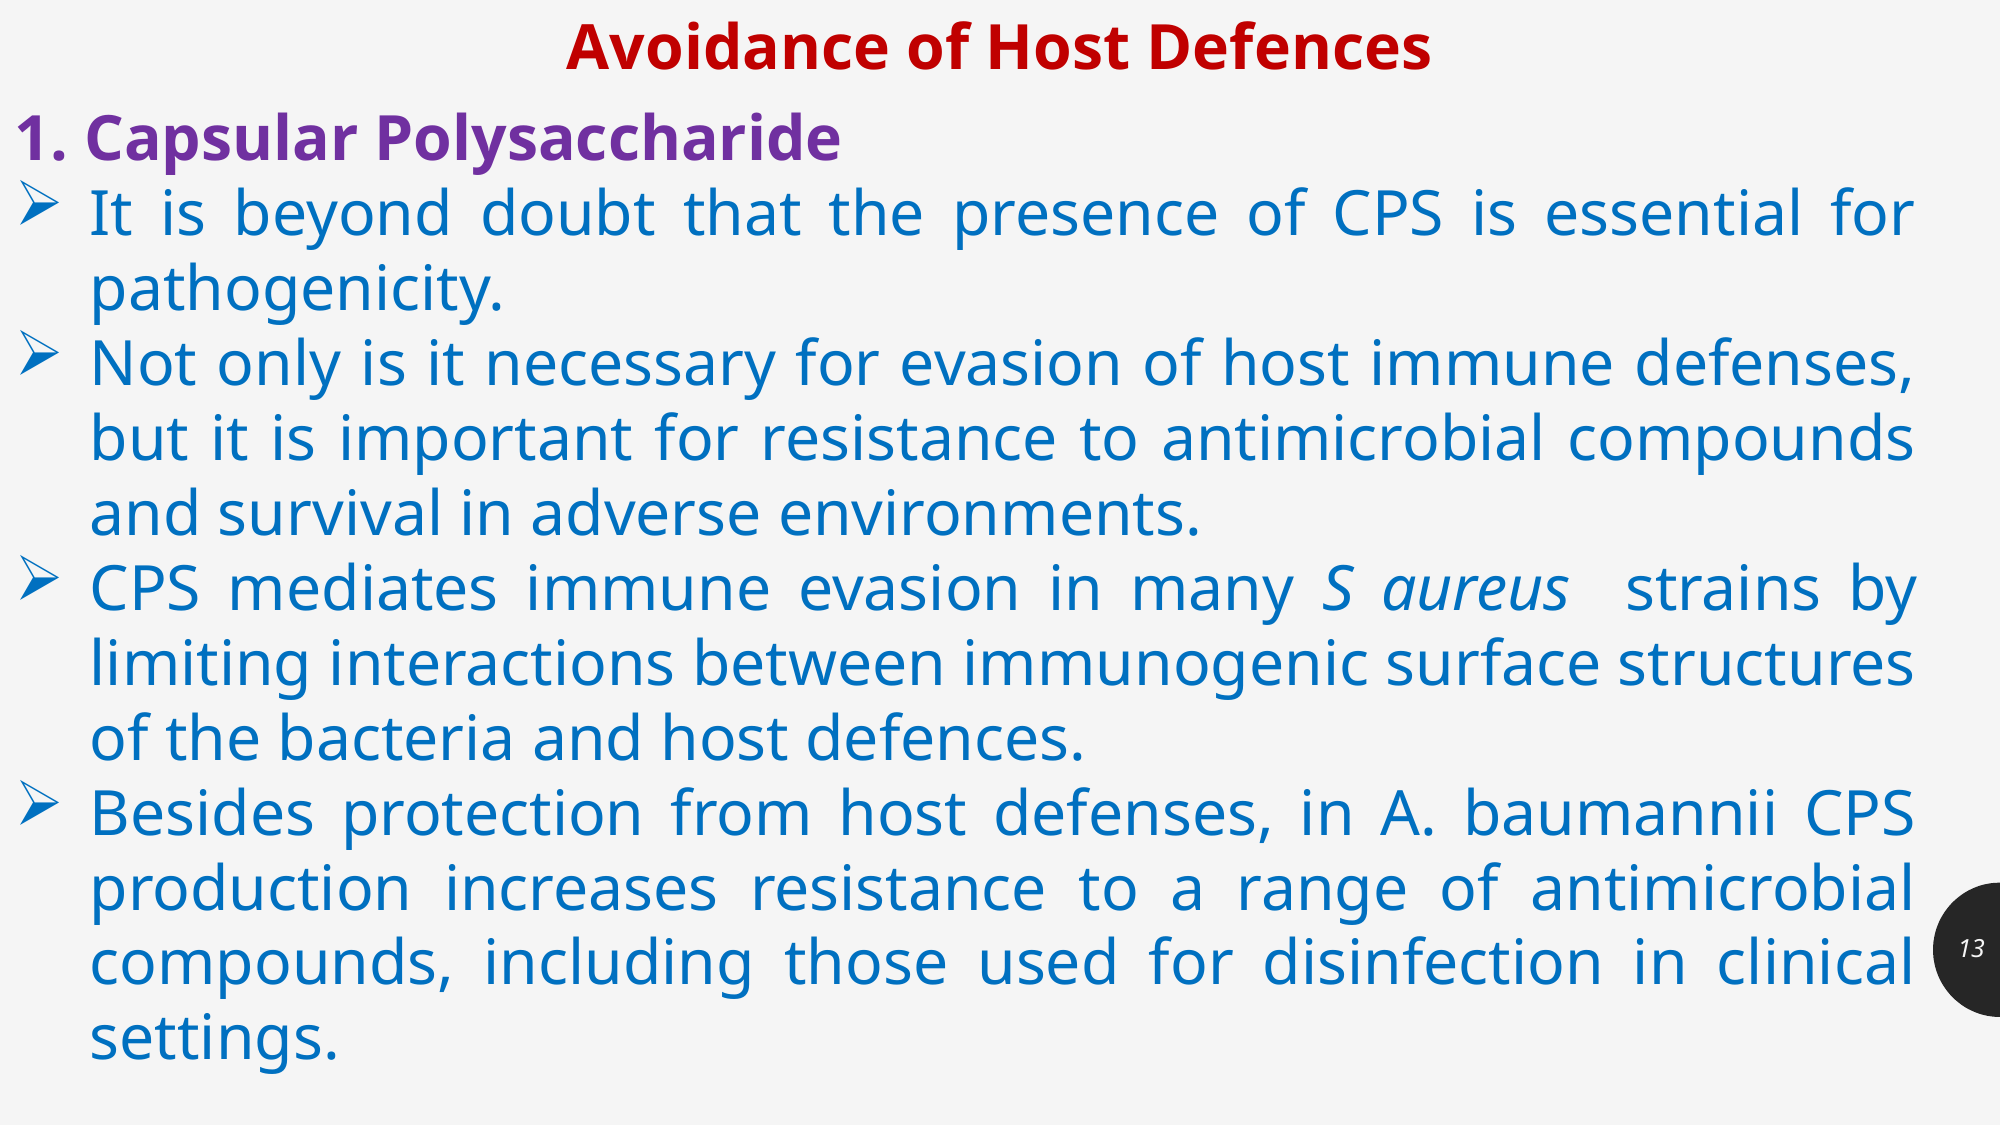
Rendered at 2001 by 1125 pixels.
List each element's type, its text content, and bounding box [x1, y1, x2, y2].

slide_number 13 [1933, 919, 2000, 980]
text_box 1. Capsular Polysaccharide It is beyond doubt that the presence of CPS is essential for pathogenicity. Not only is it necessary for evasion of host immune defenses, but it is important for resistance to antimicrobial compounds and survival in adverse environments. CPS mediates immune evasion in many S aureus strains by limiting interactions between immunogenic surface structures of the bacteria and host defences. Besides protection from host defenses, in A. baumannii CPS production increases resistance to a range of antimicrobial compounds, including those used for disinfection in clinical settings. [0, 90, 1933, 1080]
text_box Avoidance of Host Defences [0, 0, 2000, 90]
